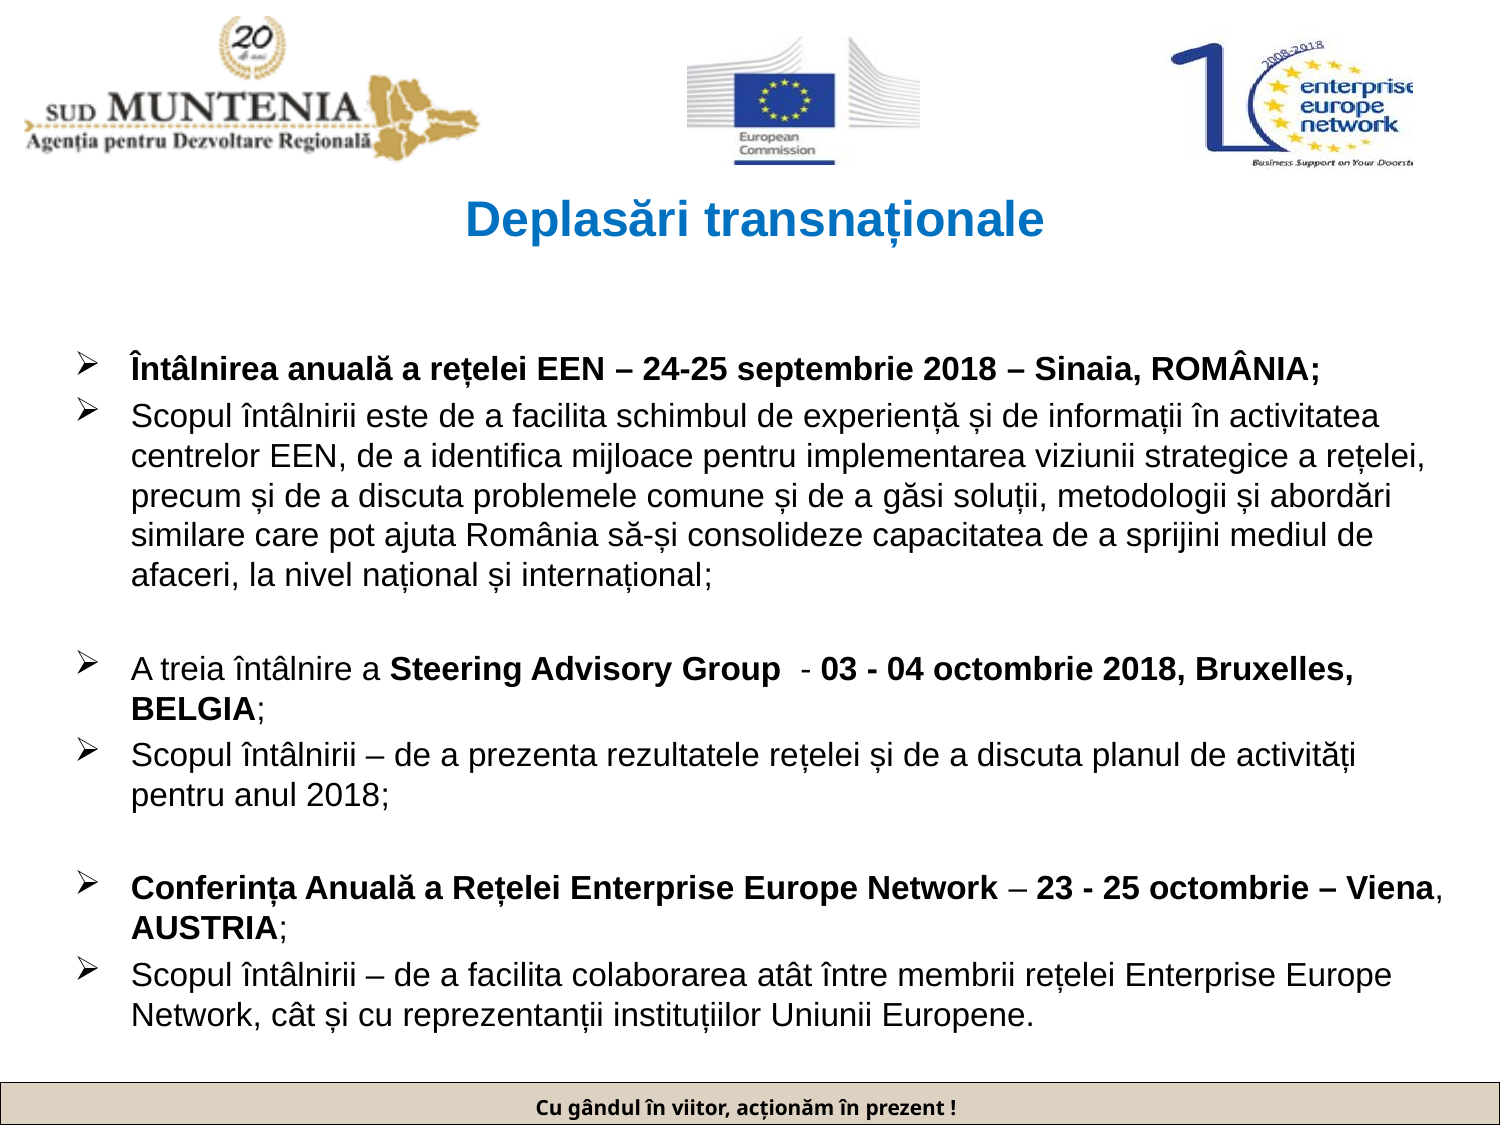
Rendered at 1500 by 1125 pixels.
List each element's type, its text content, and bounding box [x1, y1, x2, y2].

picture [1162, 13, 1413, 188]
list Întâlnirea anuală a rețelei EEN – 24-25 septembrie 2018 – Sinaia, ROMÂNIA; Scopul întâlnirii este de a facilita schimbul de experiență și de informații în activitatea centrelor EEN, de a identifica mijloace pentru implementarea viziunii strategice a rețelei, precum și de a discuta problemele comune și de a găsi soluții, metodologii și abordări similare care pot ajuta România să-și consolideze capacitatea de a sprijini mediul de afaceri, la nivel național și internațional; A treia întâlnire a Steering Advisory Group - 03 - 04 octombrie 2018, Bruxelles, BELGIA; Scopul întâlnirii – de a prezenta rezultatele rețelei și de a discuta planul de activități pentru anul 2018; Conferința Anuală a Rețelei Enterprise Europe Network – 23 - 25 octombrie – Viena, AUSTRIA; Scopul întâlnirii – de a facilita colaborarea atât între membrii rețelei Enterprise Europe Network, cât și cu reprezentanții instituțiilor Uniunii Europene. [59, 199, 1460, 1051]
title Deplasări transnaționale [87, 111, 1438, 199]
picture [687, 36, 920, 165]
picture [24, 16, 482, 163]
